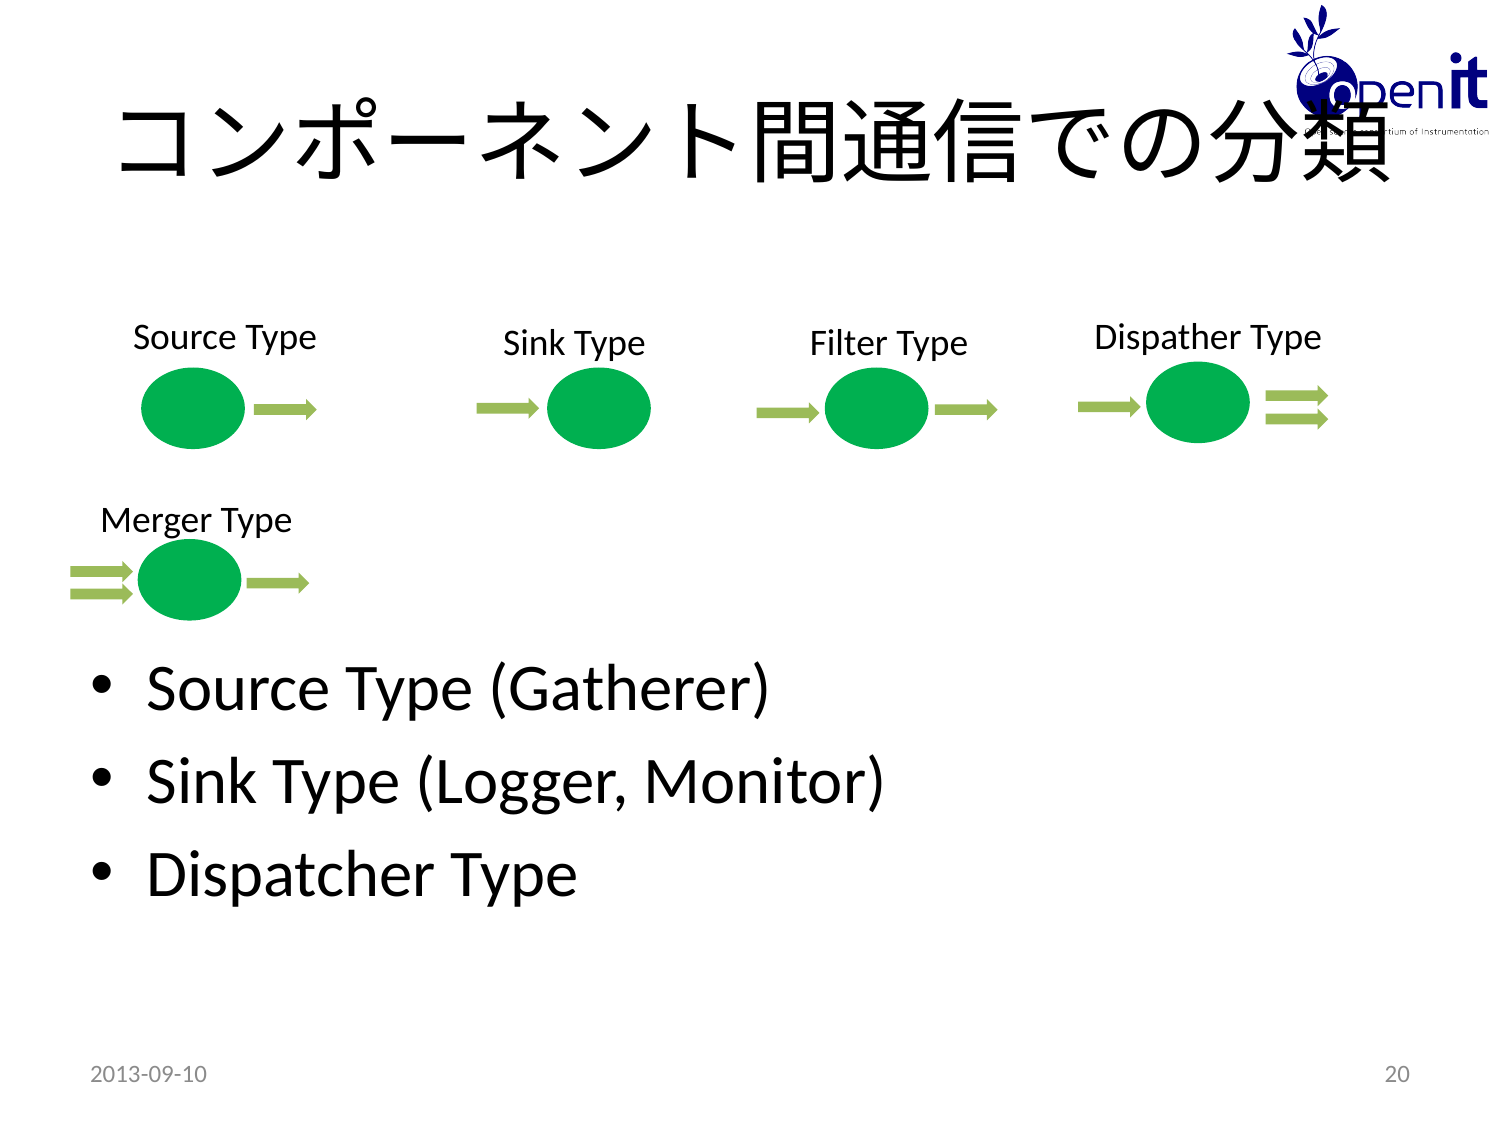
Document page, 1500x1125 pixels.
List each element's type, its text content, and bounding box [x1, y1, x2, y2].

list Source Type (Gatherer) Sink Type (Logger, Monitor) Dispatcher Type [75, 262, 1425, 1005]
slide_number 20 [1074, 1042, 1425, 1103]
title コンポーネント間通信での分類 [75, 45, 1425, 233]
text_box Filter Type [795, 310, 984, 365]
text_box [756, 367, 998, 450]
picture [1281, 0, 1500, 145]
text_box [70, 538, 310, 621]
text_box Sink Type [488, 310, 662, 371]
text_box Merger Type [85, 488, 308, 538]
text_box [140, 367, 317, 450]
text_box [476, 367, 652, 450]
text_box Source Type [118, 304, 333, 365]
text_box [1077, 304, 1340, 444]
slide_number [75, 1042, 425, 1103]
